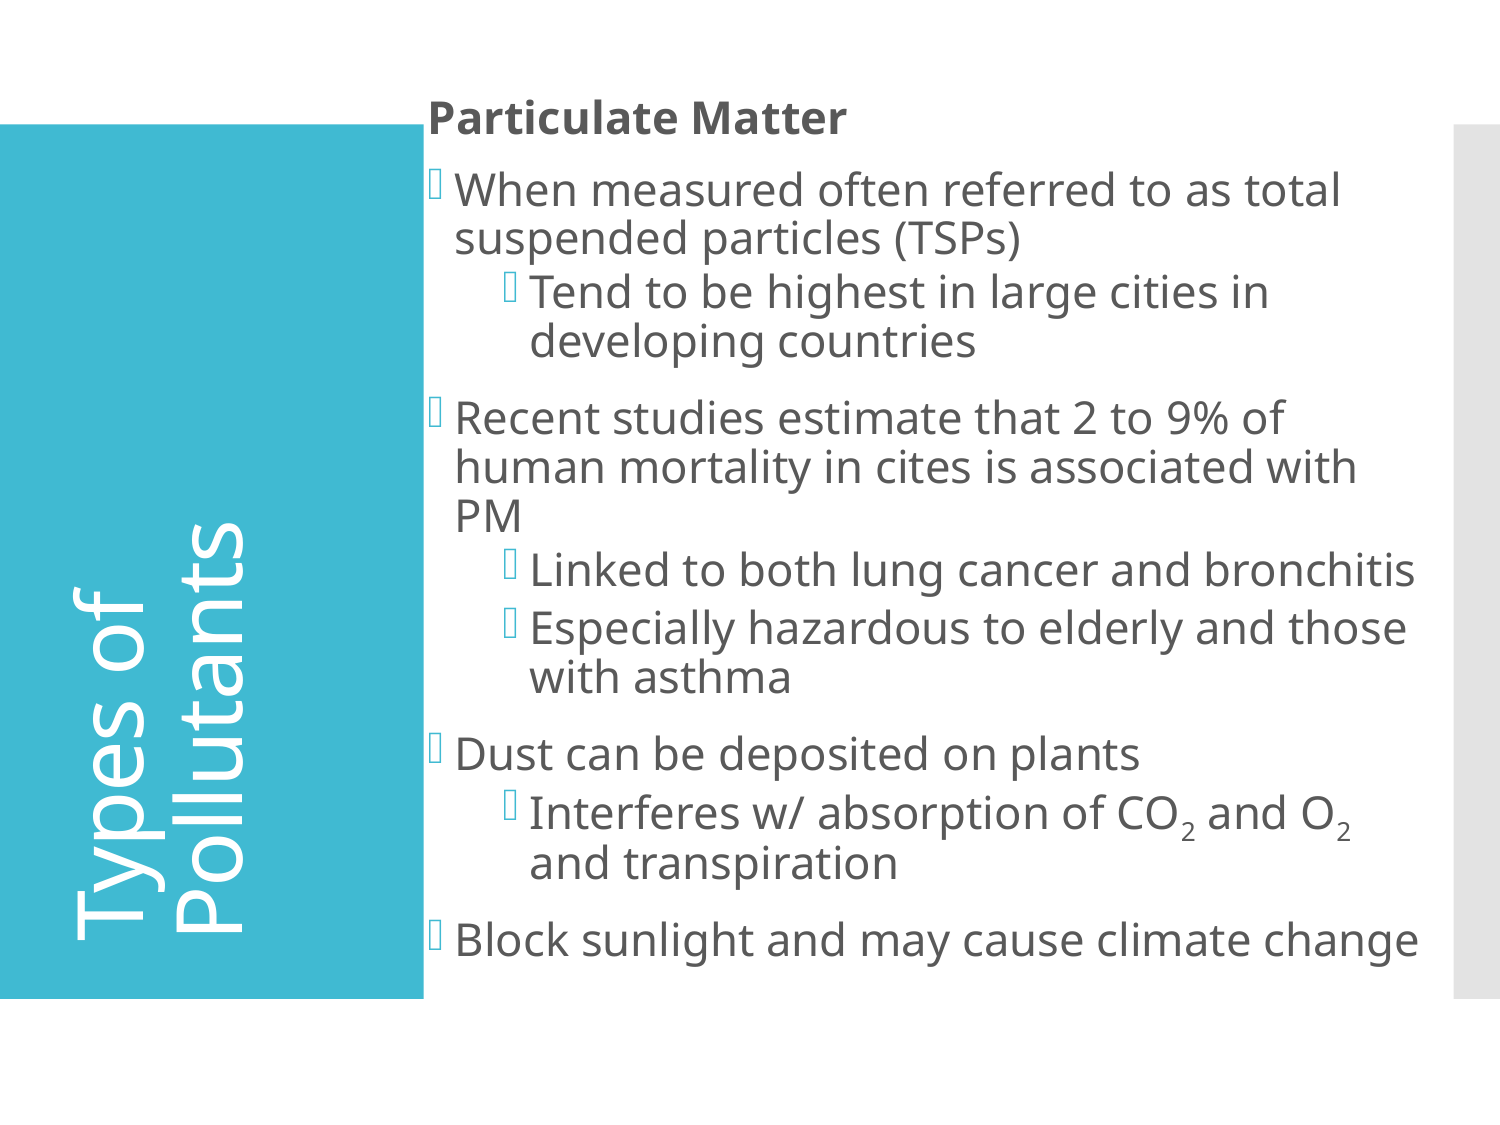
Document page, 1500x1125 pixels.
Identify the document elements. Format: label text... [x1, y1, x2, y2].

title Types of Pollutants [24, 175, 302, 957]
list Particulate Matter When measured often referred to as total suspended particles (TSPs) Tend to be highest in large cities in developing countries Recent studies estimate that 2 to 9% of human mortality in cites is associated with PM Linked to both lung cancer and bronchitis Especially hazardous to elderly and those with asthma Dust can be deposited on plants Interferes w/ absorption of CO2 and O2 and transpiration Block sunlight and may cause climate change [412, 87, 1450, 1038]
